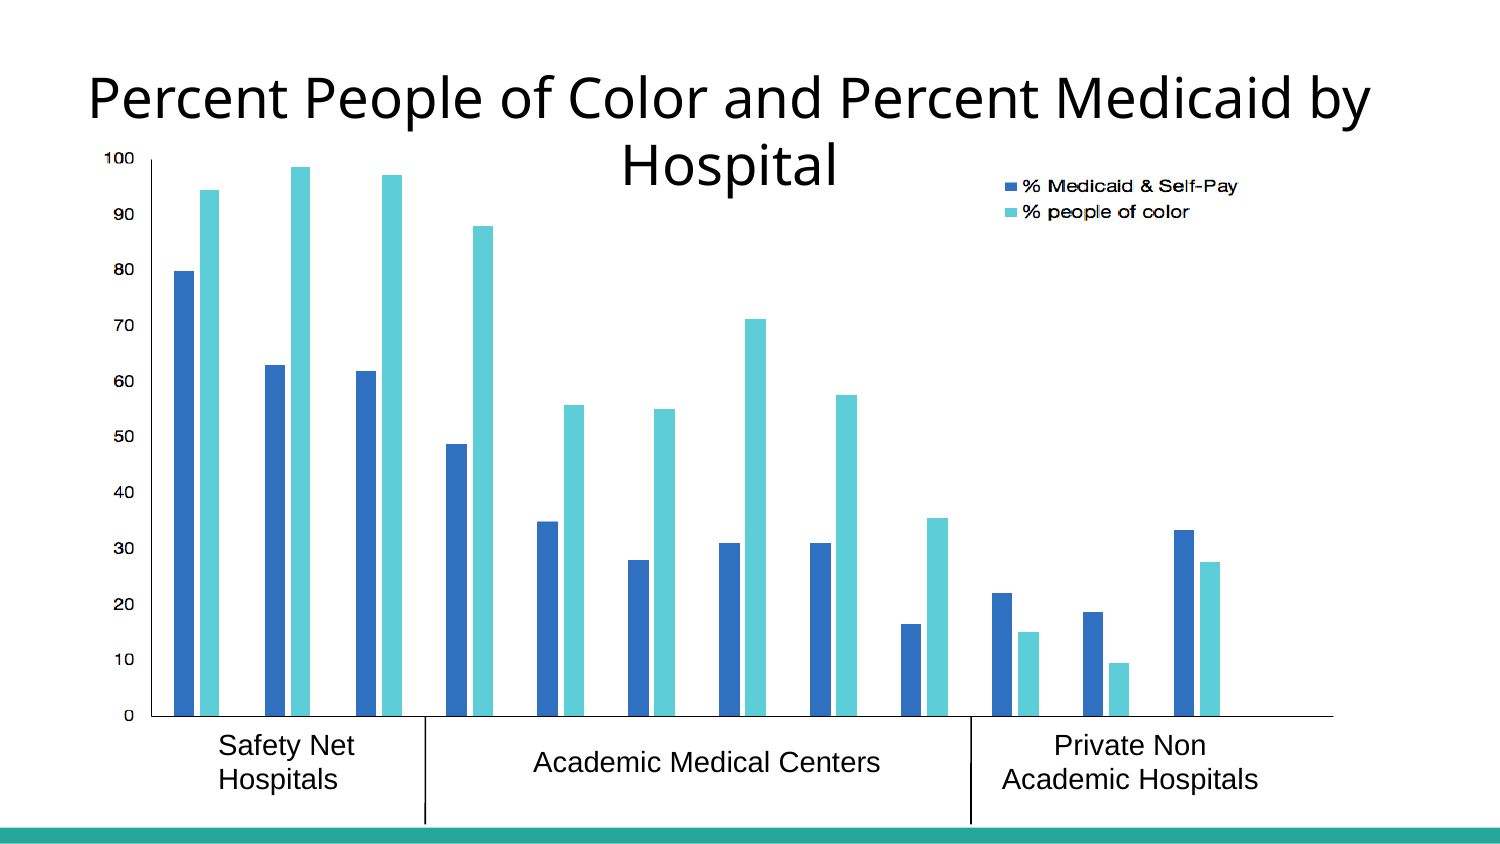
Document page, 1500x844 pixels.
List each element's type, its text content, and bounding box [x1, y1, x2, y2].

text_box Academic Medical Centers [518, 738, 898, 794]
picture [102, 144, 1357, 729]
text_box Private Non Academic Hospitals [976, 738, 1288, 811]
text_box Percent People of Color and Percent Medicaid by Hospital [10, 46, 1448, 212]
text_box Safety Net Hospitals [203, 738, 372, 811]
